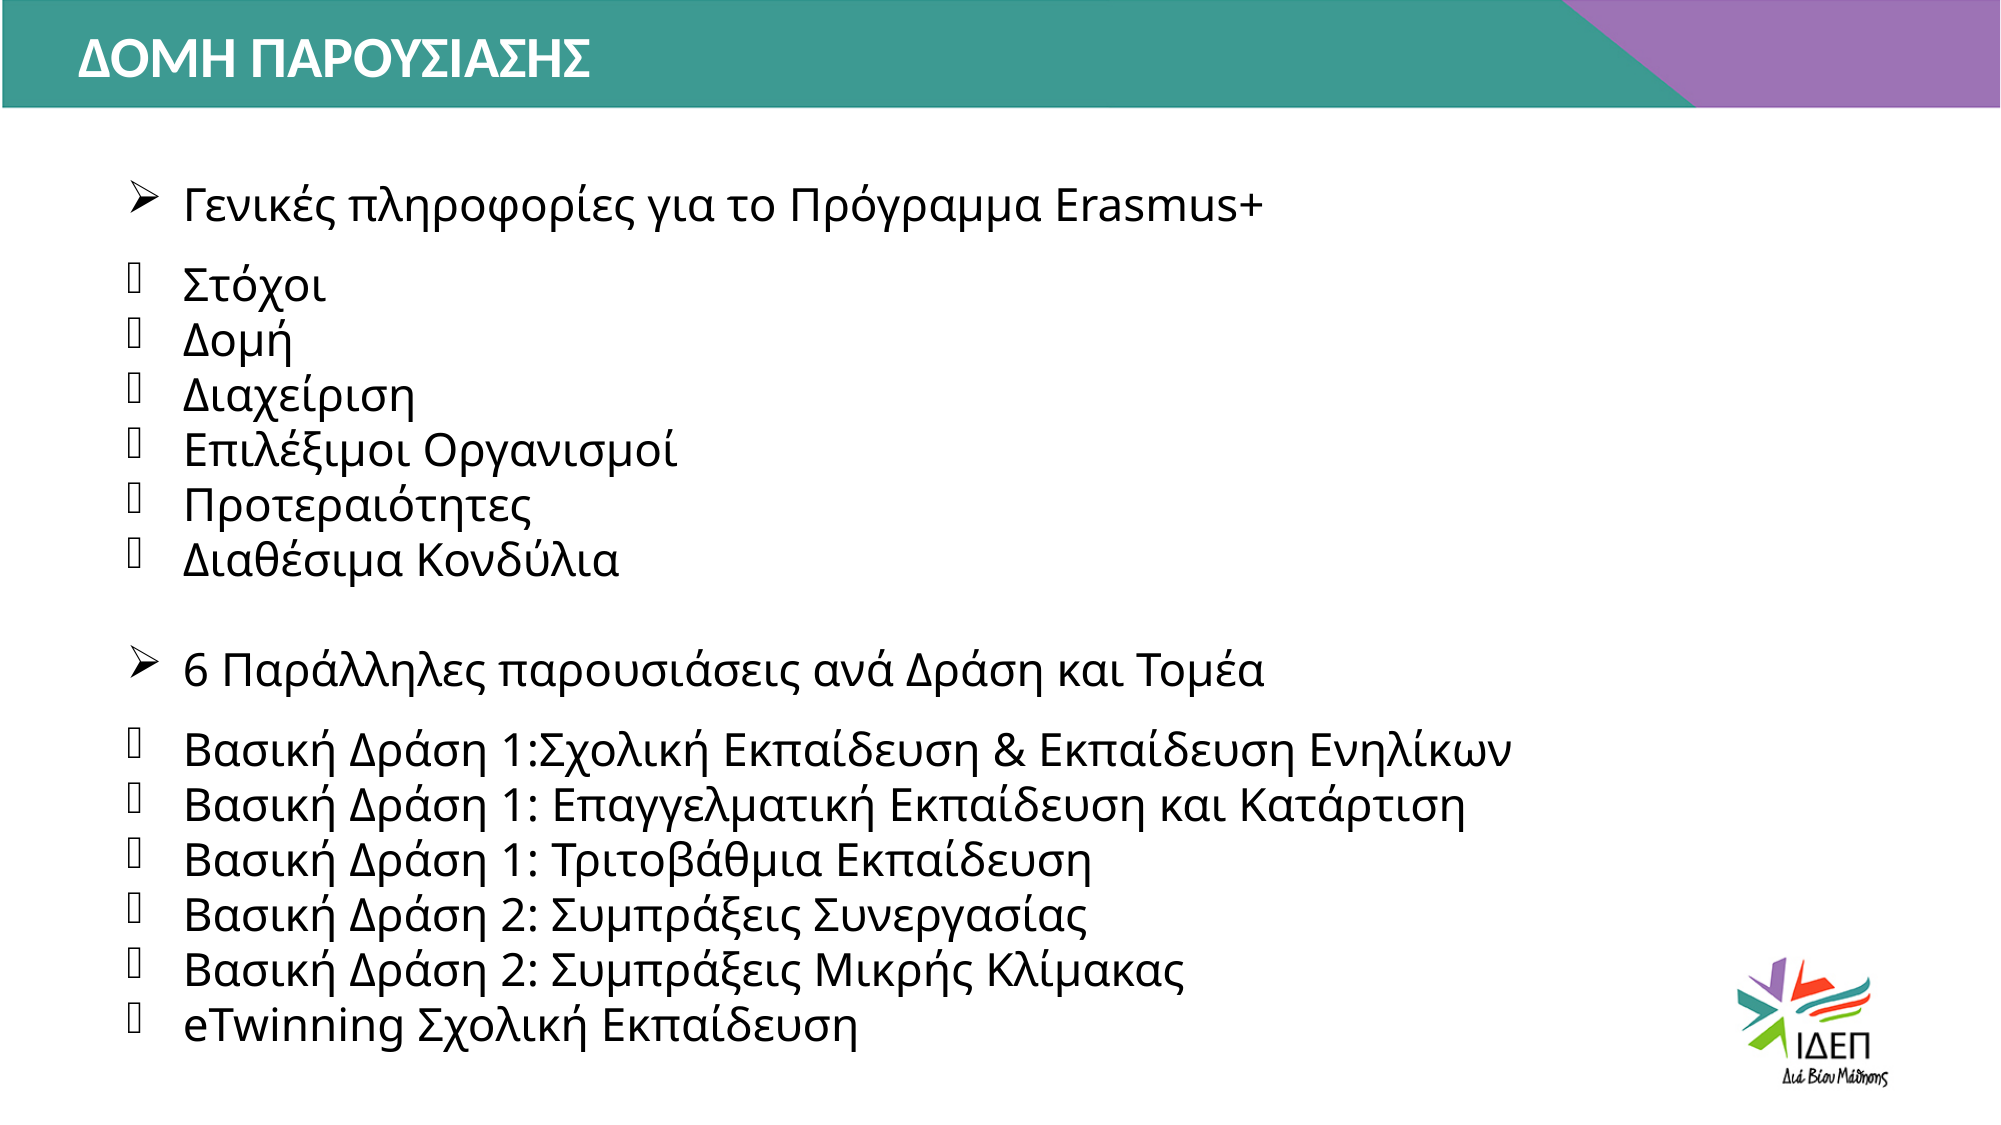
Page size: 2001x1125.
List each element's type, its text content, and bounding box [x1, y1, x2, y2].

text_box LOREM IPSUM Γενικές πληροφορίες για το Πρόγραμμα Erasmus+ Στόχοι Δομή Διαχείριση Επιλέξιμοι Οργανισμοί Προτεραιότητες Διαθέσιμα Κονδύλια 6 Παράλληλες παρουσιάσεις ανά Δράση και Τομέα Βασική Δράση 1:Σχολική Εκπαίδευση & Εκπαίδευση Ενηλίκων Βασική Δράση 1: Επαγγελματική Εκπαίδευση και Κατάρτιση Βασική Δράση 1: Τριτοβάθμια Εκπαίδευση Βασική Δράση 2: Συμπράξεις Συνεργασίας Βασική Δράση 2: Συμπράξεις Μικρής Κλίμακας eTwinning Σχολική Εκπαίδευση [111, 122, 1656, 1058]
text_box ΔΟΜΗ ΠΑΡΟΥΣΙΑΣΗΣ [63, 12, 1474, 97]
picture [0, 0, 2001, 1125]
